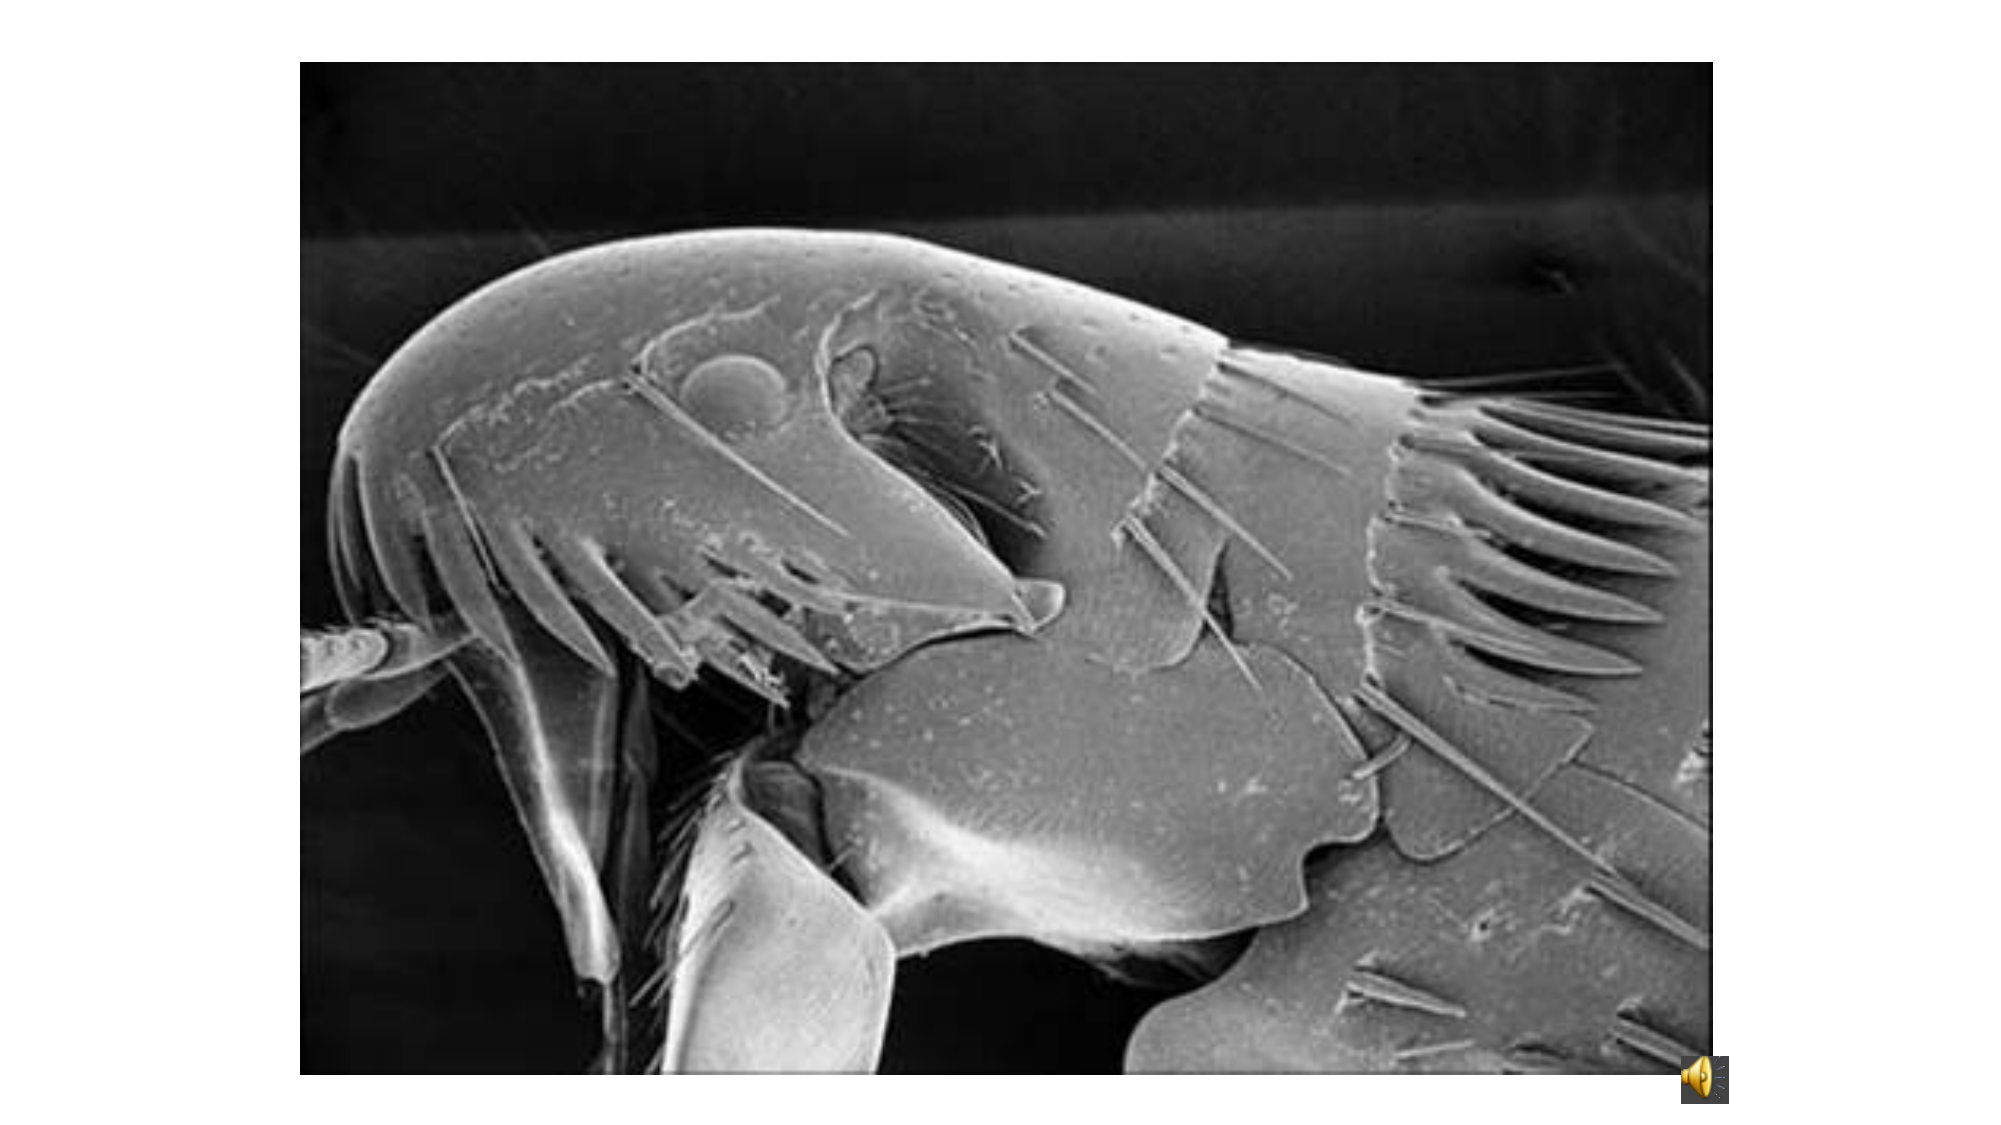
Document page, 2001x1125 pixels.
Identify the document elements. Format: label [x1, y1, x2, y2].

picture [299, 62, 1730, 1105]
